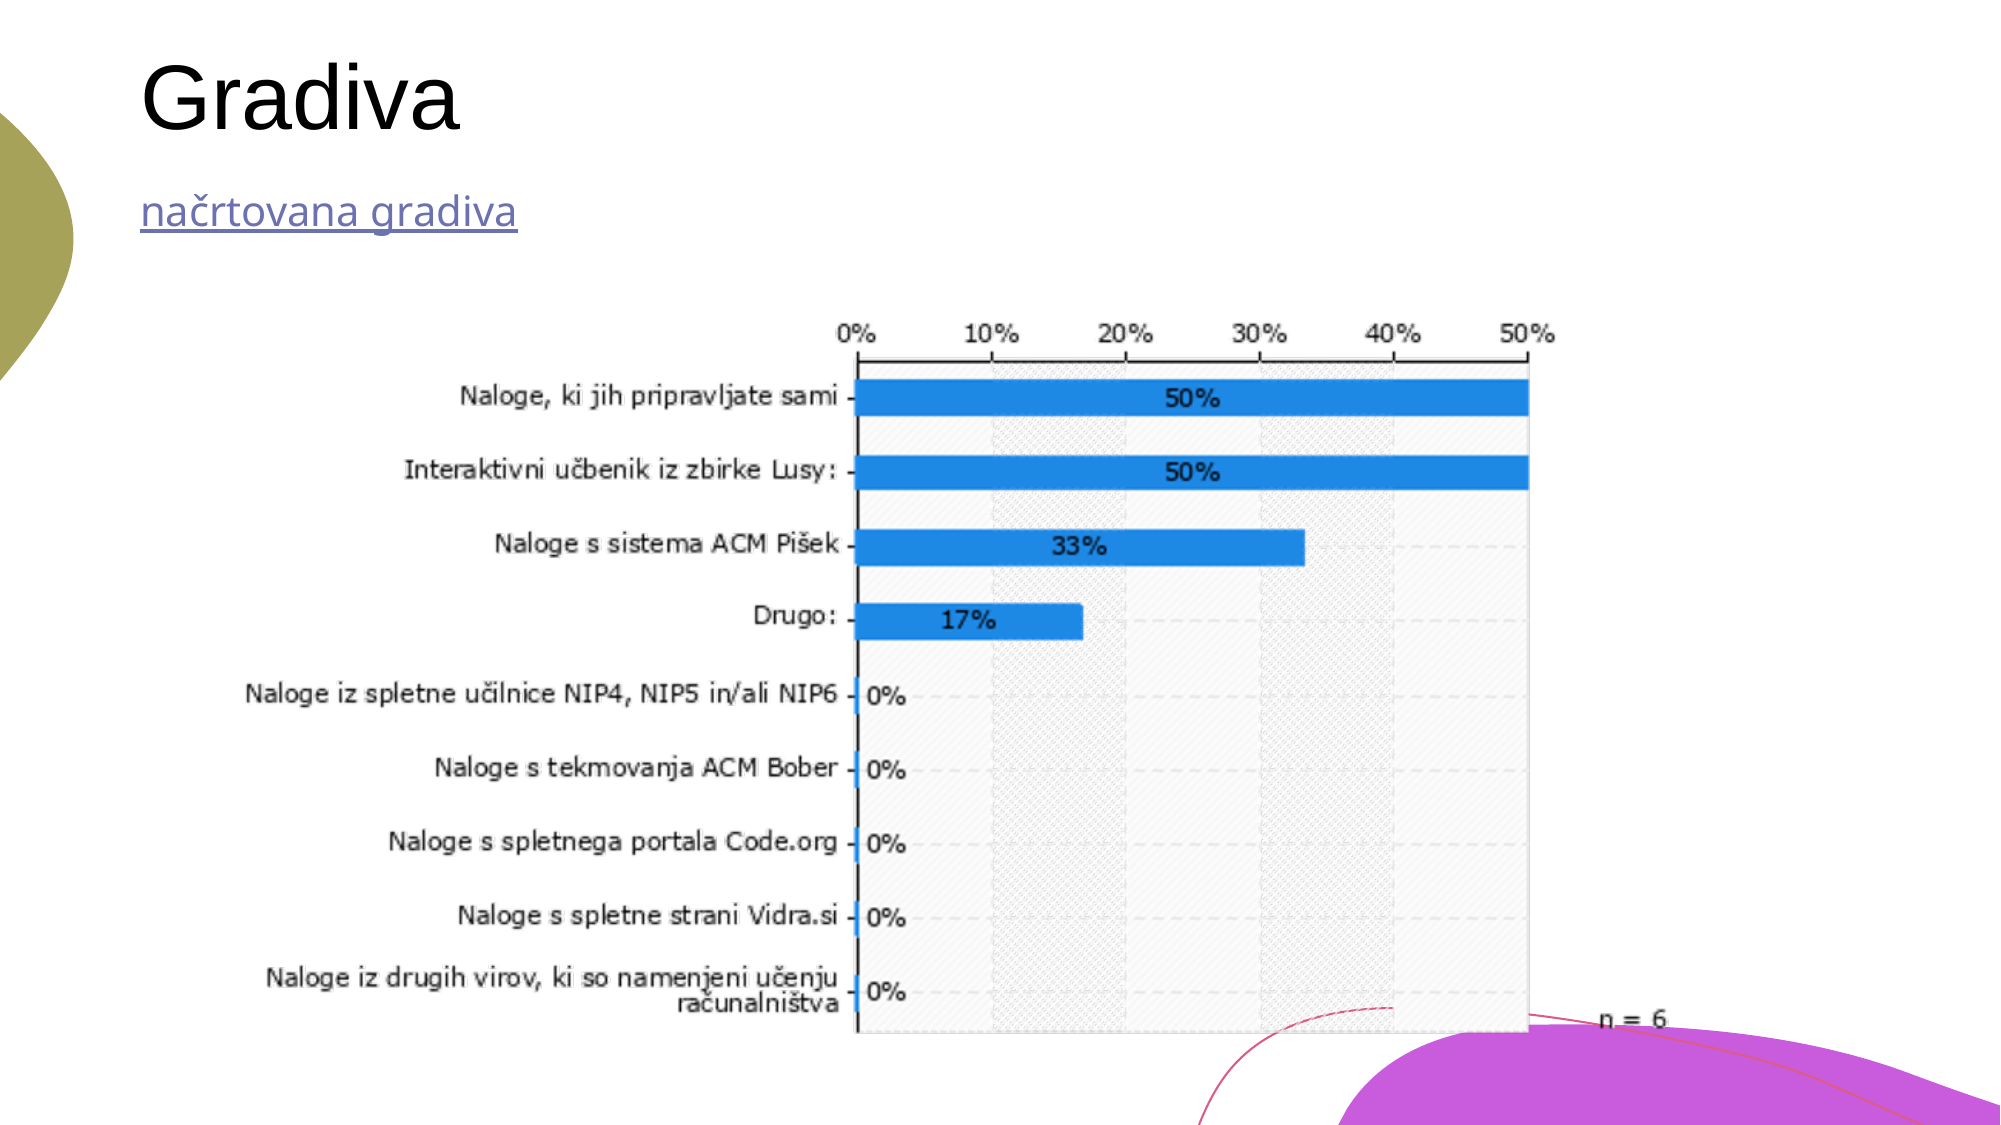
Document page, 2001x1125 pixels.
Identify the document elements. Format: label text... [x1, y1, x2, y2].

title Gradiva [125, 24, 1875, 241]
picture [24, 243, 1876, 1101]
text_box načrtovana gradiva [125, 169, 1548, 240]
